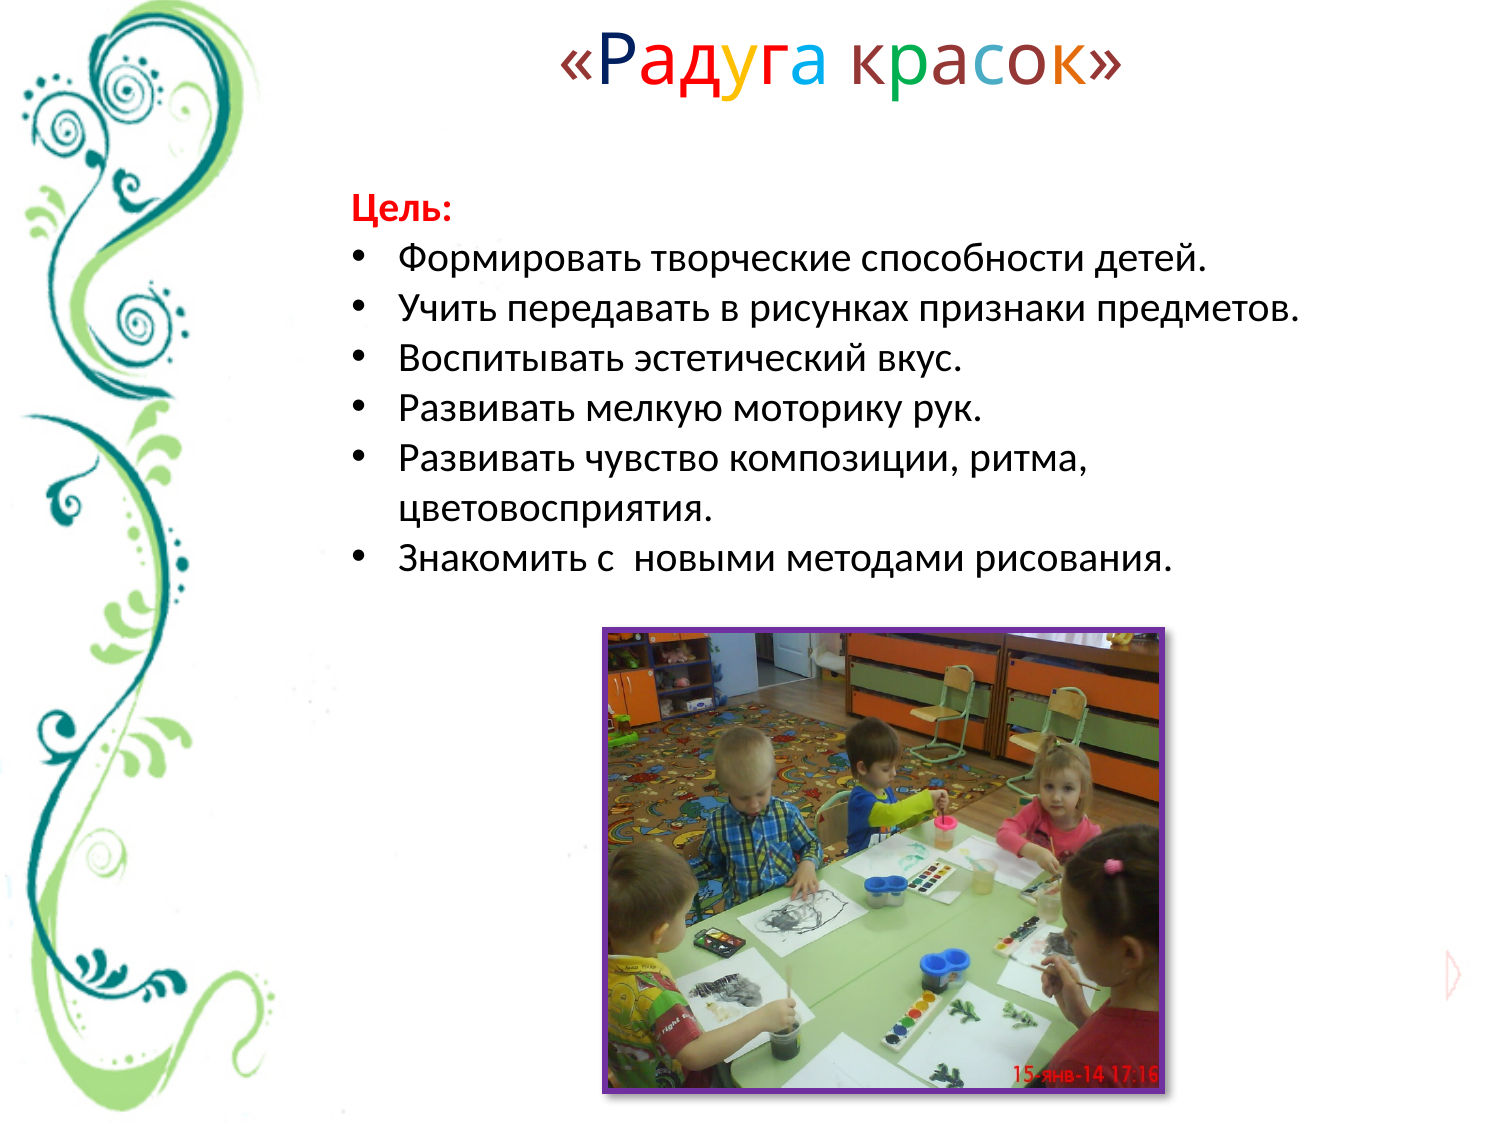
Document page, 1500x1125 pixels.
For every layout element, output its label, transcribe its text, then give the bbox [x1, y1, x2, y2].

picture [0, 0, 1500, 1125]
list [608, 633, 1160, 1088]
title «Радуга красок» [257, 0, 1425, 114]
text_box Цель: Формировать творческие способности детей. Учить передавать в рисунках признаки предметов. Воспитывать эстетический вкус. Развивать мелкую моторику рук. Развивать чувство композиции, ритма, цветовосприятия. Знакомить с новыми методами рисования. [336, 172, 1317, 588]
